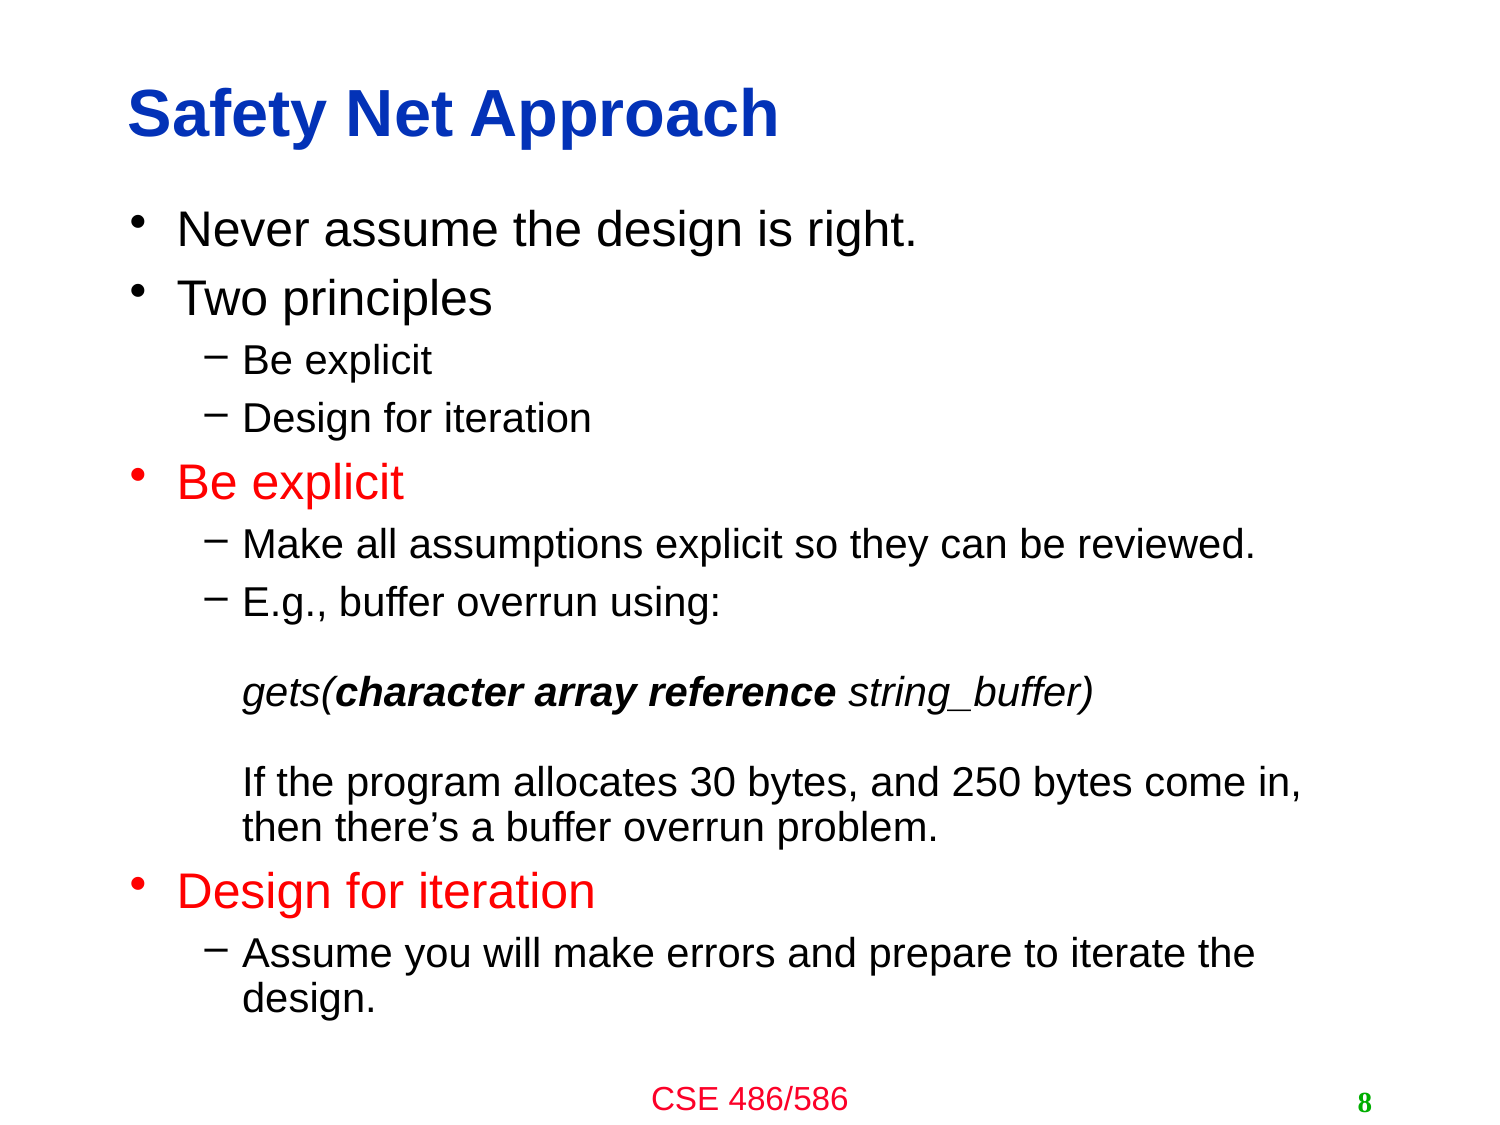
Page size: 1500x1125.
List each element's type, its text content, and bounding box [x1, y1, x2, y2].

list Never assume the design is right. Two principles Be explicit Design for iteration Be explicit Make all assumptions explicit so they can be reviewed. E.g., buffer overrun using: gets(character array reference string_buffer) If the program allocates 30 bytes, and 250 bytes come in, then there’s a buffer overrun problem. Design for iteration Assume you will make errors and prepare to iterate the design. [114, 195, 1376, 1005]
slide_number 8 [1074, 1076, 1388, 1125]
title Safety Net Approach [112, 53, 1310, 176]
